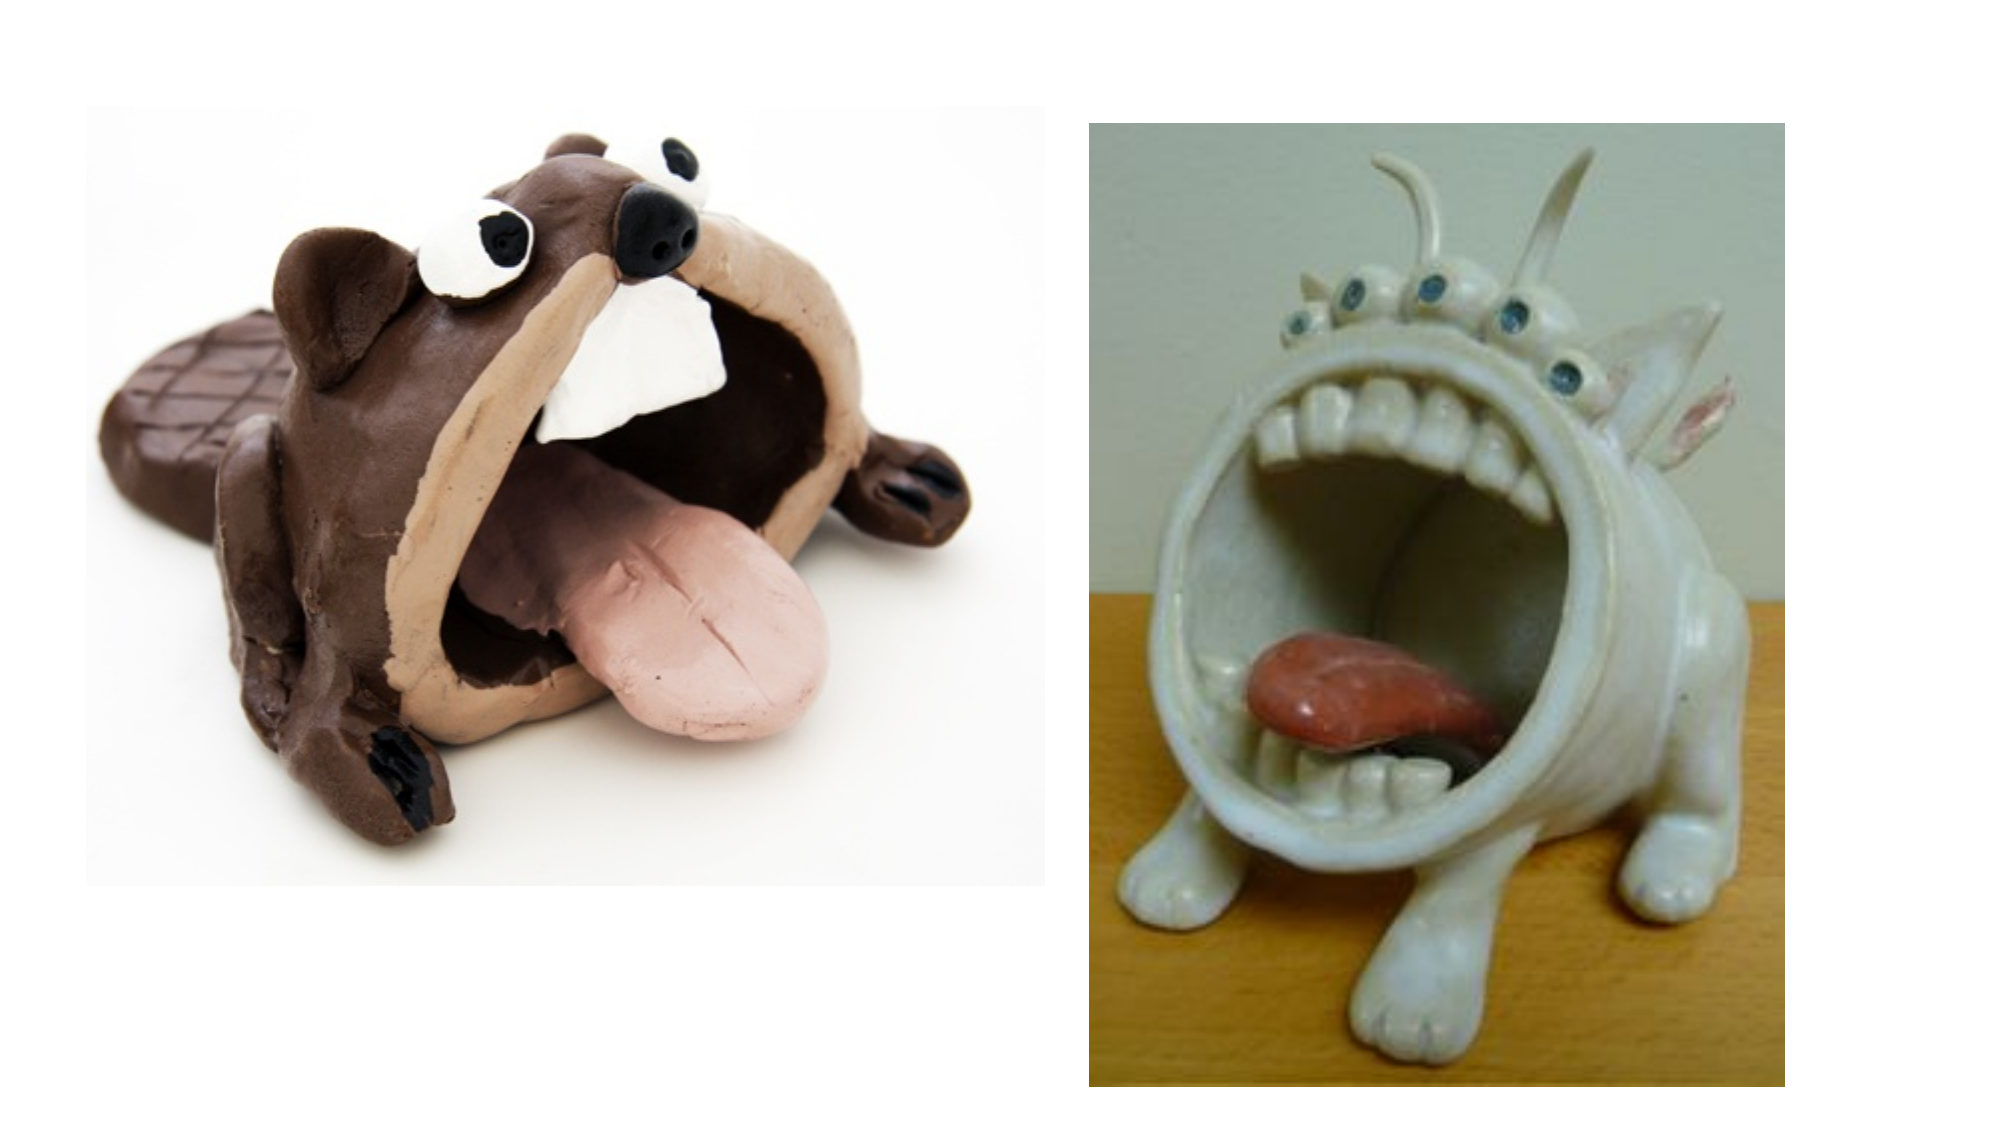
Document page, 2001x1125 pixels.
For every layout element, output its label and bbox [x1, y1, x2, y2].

picture [86, 106, 1045, 886]
picture [1089, 123, 1785, 1087]
